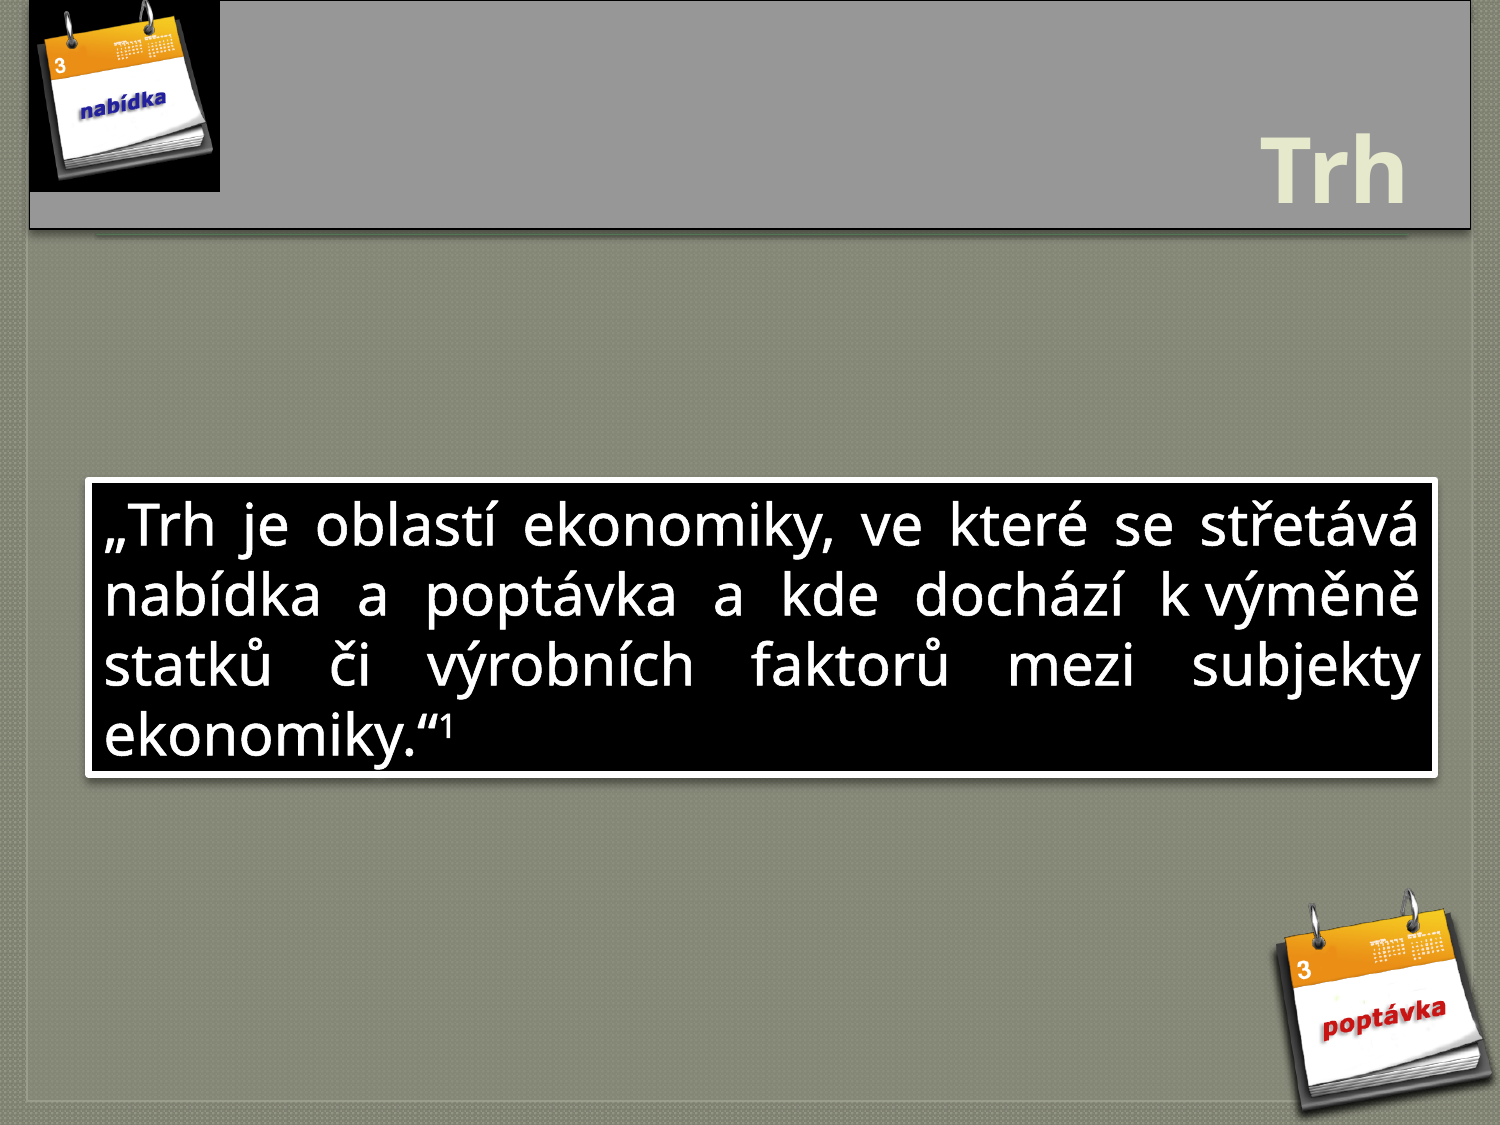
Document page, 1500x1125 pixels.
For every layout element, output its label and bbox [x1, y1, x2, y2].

text_box [29, 0, 1500, 1125]
